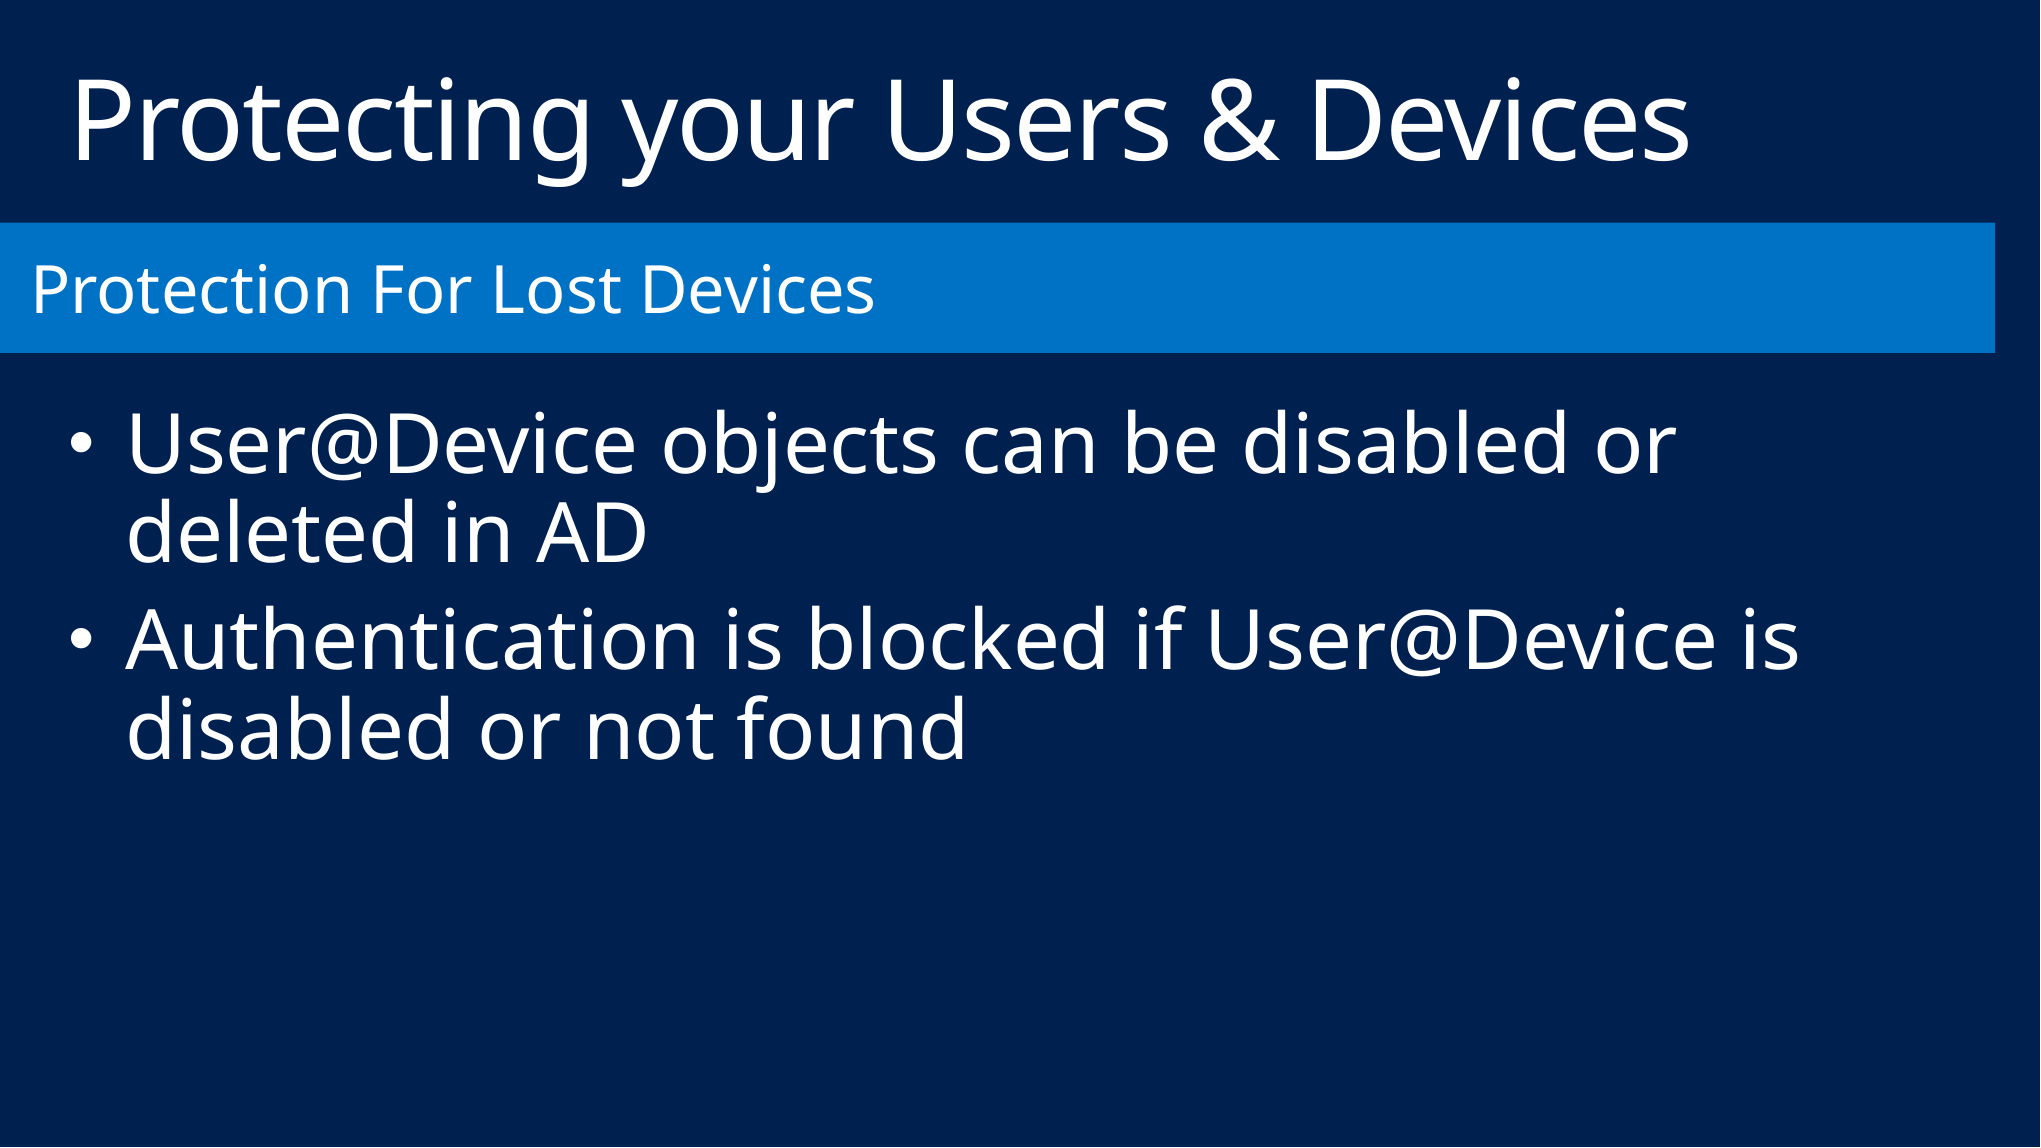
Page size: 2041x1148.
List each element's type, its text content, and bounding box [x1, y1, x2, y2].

text_box Protection For Lost Devices [0, 222, 1996, 354]
list User@Device objects can be disabled or deleted in AD Authentication is blocked if User@Device is disabled or not found [45, 386, 1996, 710]
title Protecting your Users & Devices [45, 48, 1996, 200]
